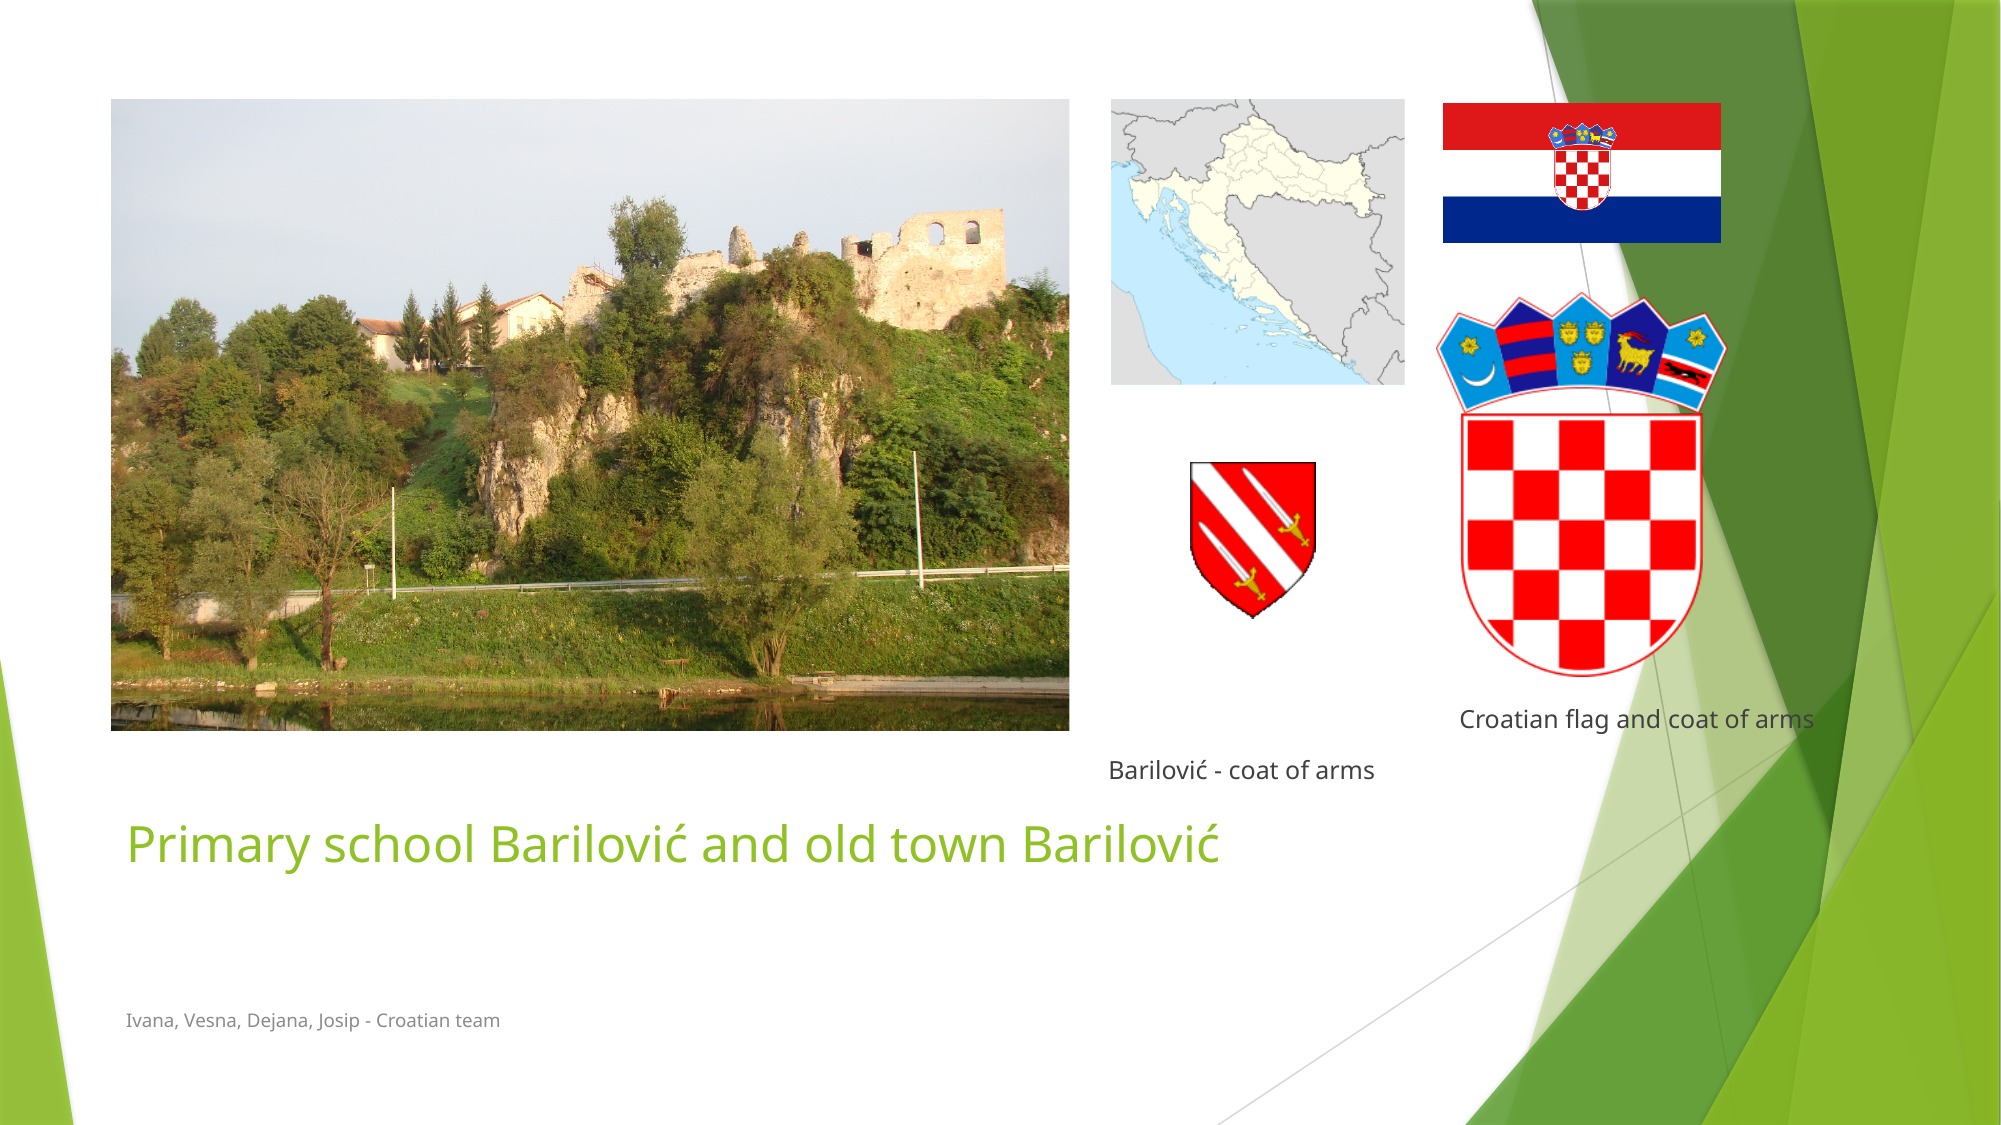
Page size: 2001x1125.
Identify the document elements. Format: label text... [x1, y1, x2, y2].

list Croatian flag and coat of arms Barilović - coat of arms [1047, 696, 1933, 1050]
title Primary school Barilović and old town Barilović [111, 787, 1047, 881]
picture [1189, 461, 1316, 619]
picture [110, 99, 1070, 732]
picture [1442, 103, 1721, 243]
footer Ivana, Vesna, Dejana, Josip - Croatian team [111, 991, 1145, 1051]
picture [1435, 291, 1728, 678]
picture [1110, 99, 1406, 385]
